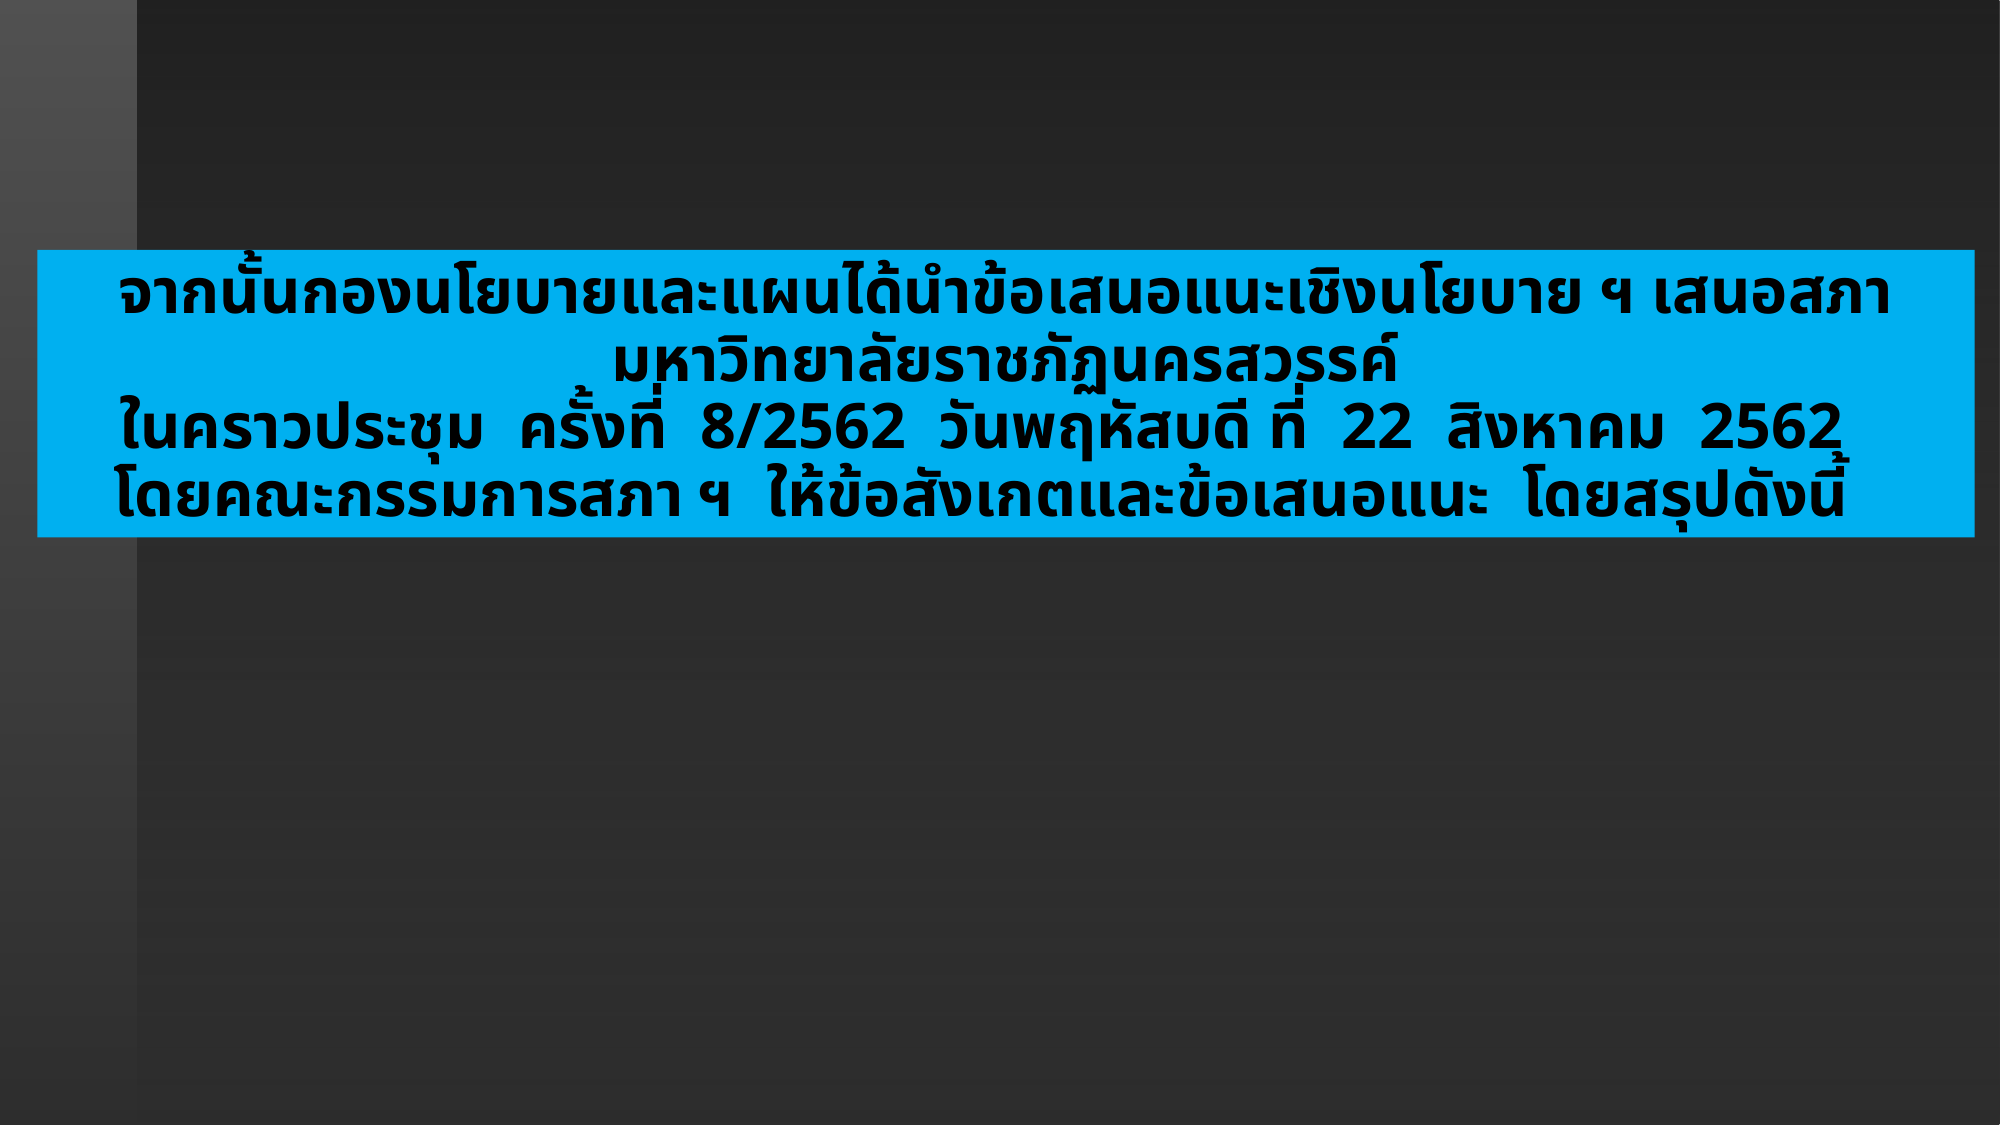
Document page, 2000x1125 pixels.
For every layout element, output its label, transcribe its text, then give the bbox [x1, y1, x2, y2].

title จากนั้นกองนโยบายและแผนได้นำข้อเสนอแนะเชิงนโยบาย ฯ เสนอสภามหาวิทยาลัยราชภัฏนครสวรรค์ ในคราวประชุม ครั้งที่ 8/2562 วันพฤหัสบดี ที่ 22 สิงหาคม 2562 โดยคณะกรรมการสภา ฯ ให้ข้อสังเกตและข้อเสนอแนะ โดยสรุปดังนี้ [37, 249, 1975, 538]
